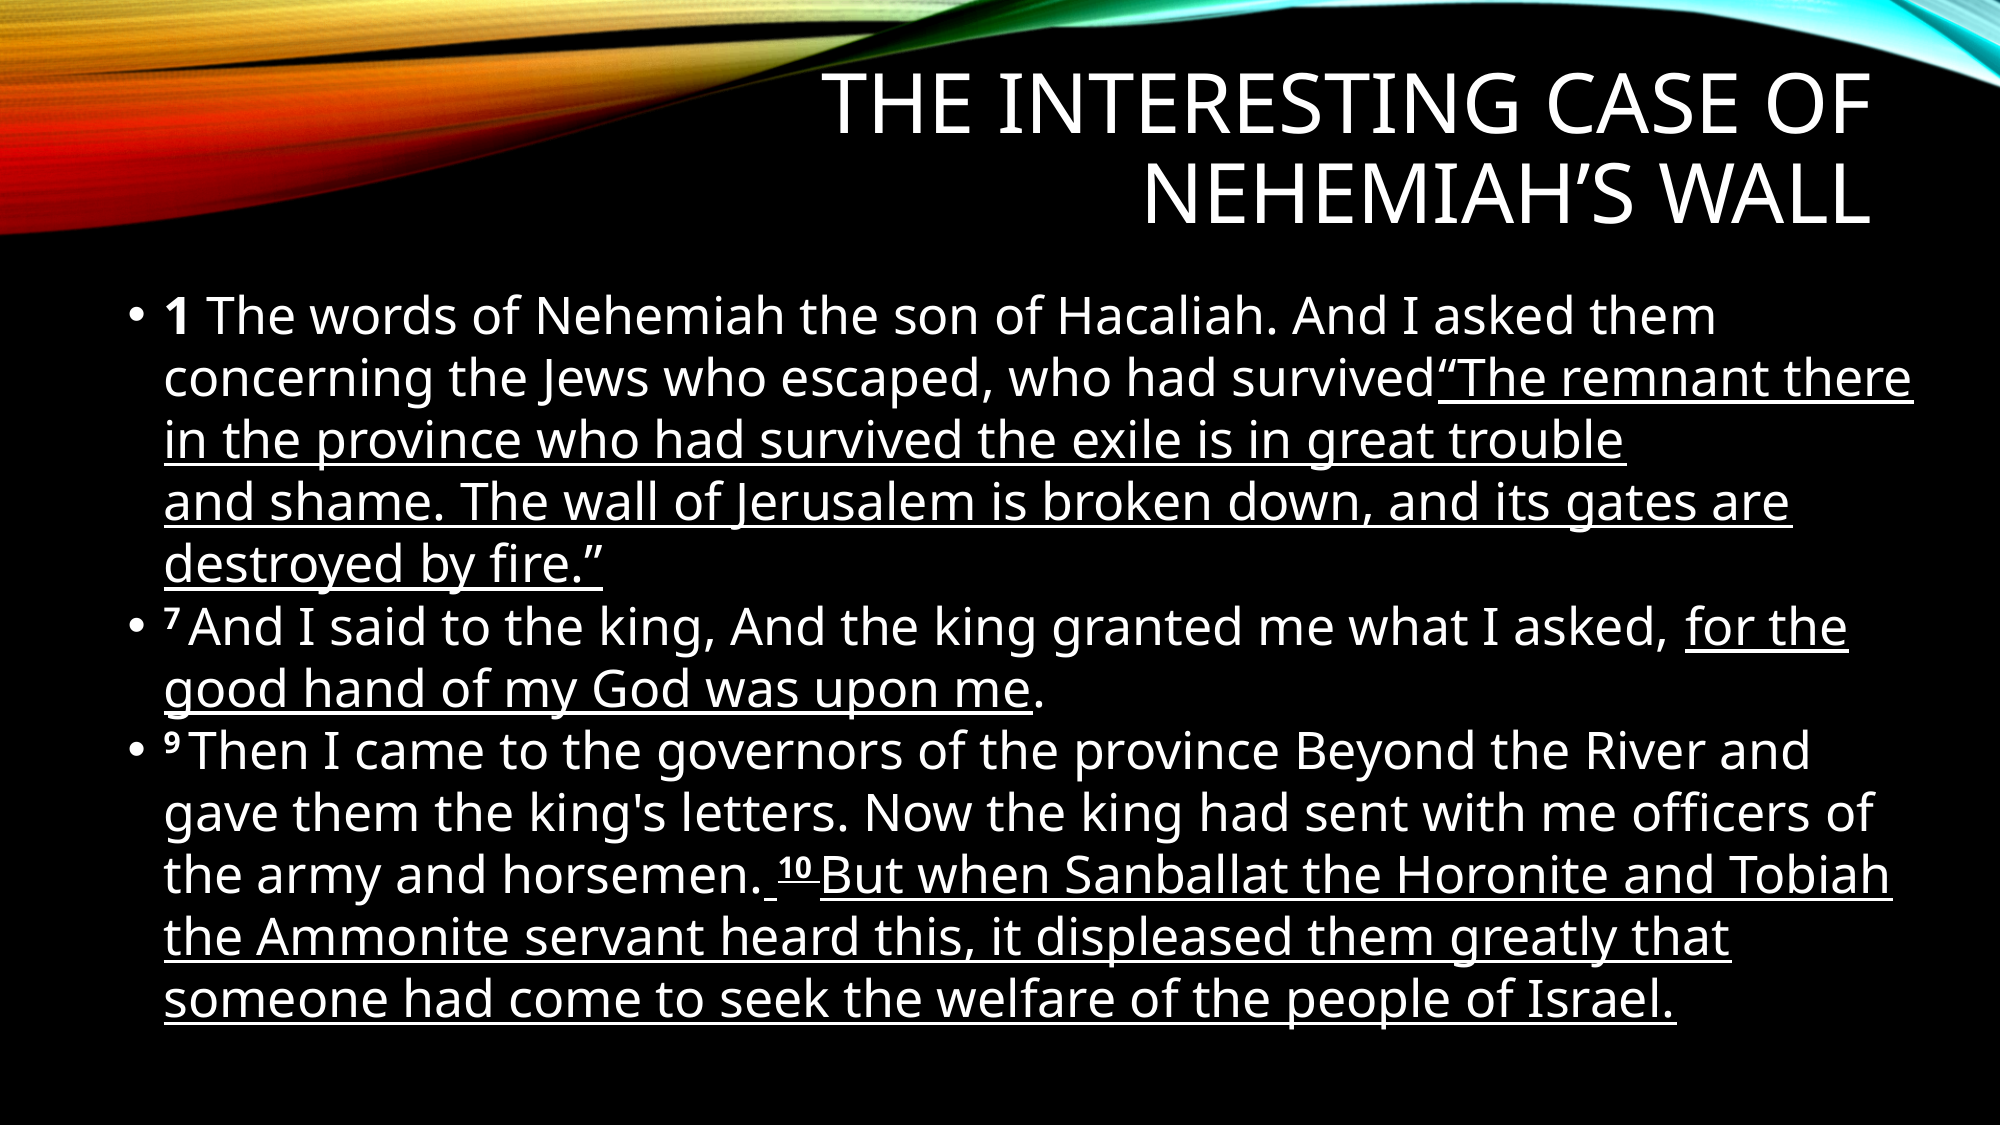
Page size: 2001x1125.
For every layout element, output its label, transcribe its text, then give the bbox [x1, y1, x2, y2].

picture [0, 0, 2000, 237]
title The Interesting case of Nehemiah’s Wall [474, 50, 1888, 254]
list 1 The words of Nehemiah the son of Hacaliah. And I asked them concerning the Jews who escaped, who had survived“The remnant there in the province who had survived the exile is in great trouble and shame. The wall of Jerusalem is broken down, and its gates are destroyed by fire.” 7 And I said to the king, And the king granted me what I asked, for the good hand of my God was upon me. 9 Then I came to the governors of the province Beyond the River and gave them the king's letters. Now the king had sent with me officers of the army and horsemen. 10 But when Sanballat the Horonite and Tobiah the Ammonite servant heard this, it displeased them greatly that someone had come to seek the welfare of the people of Israel. [112, 275, 1929, 1093]
